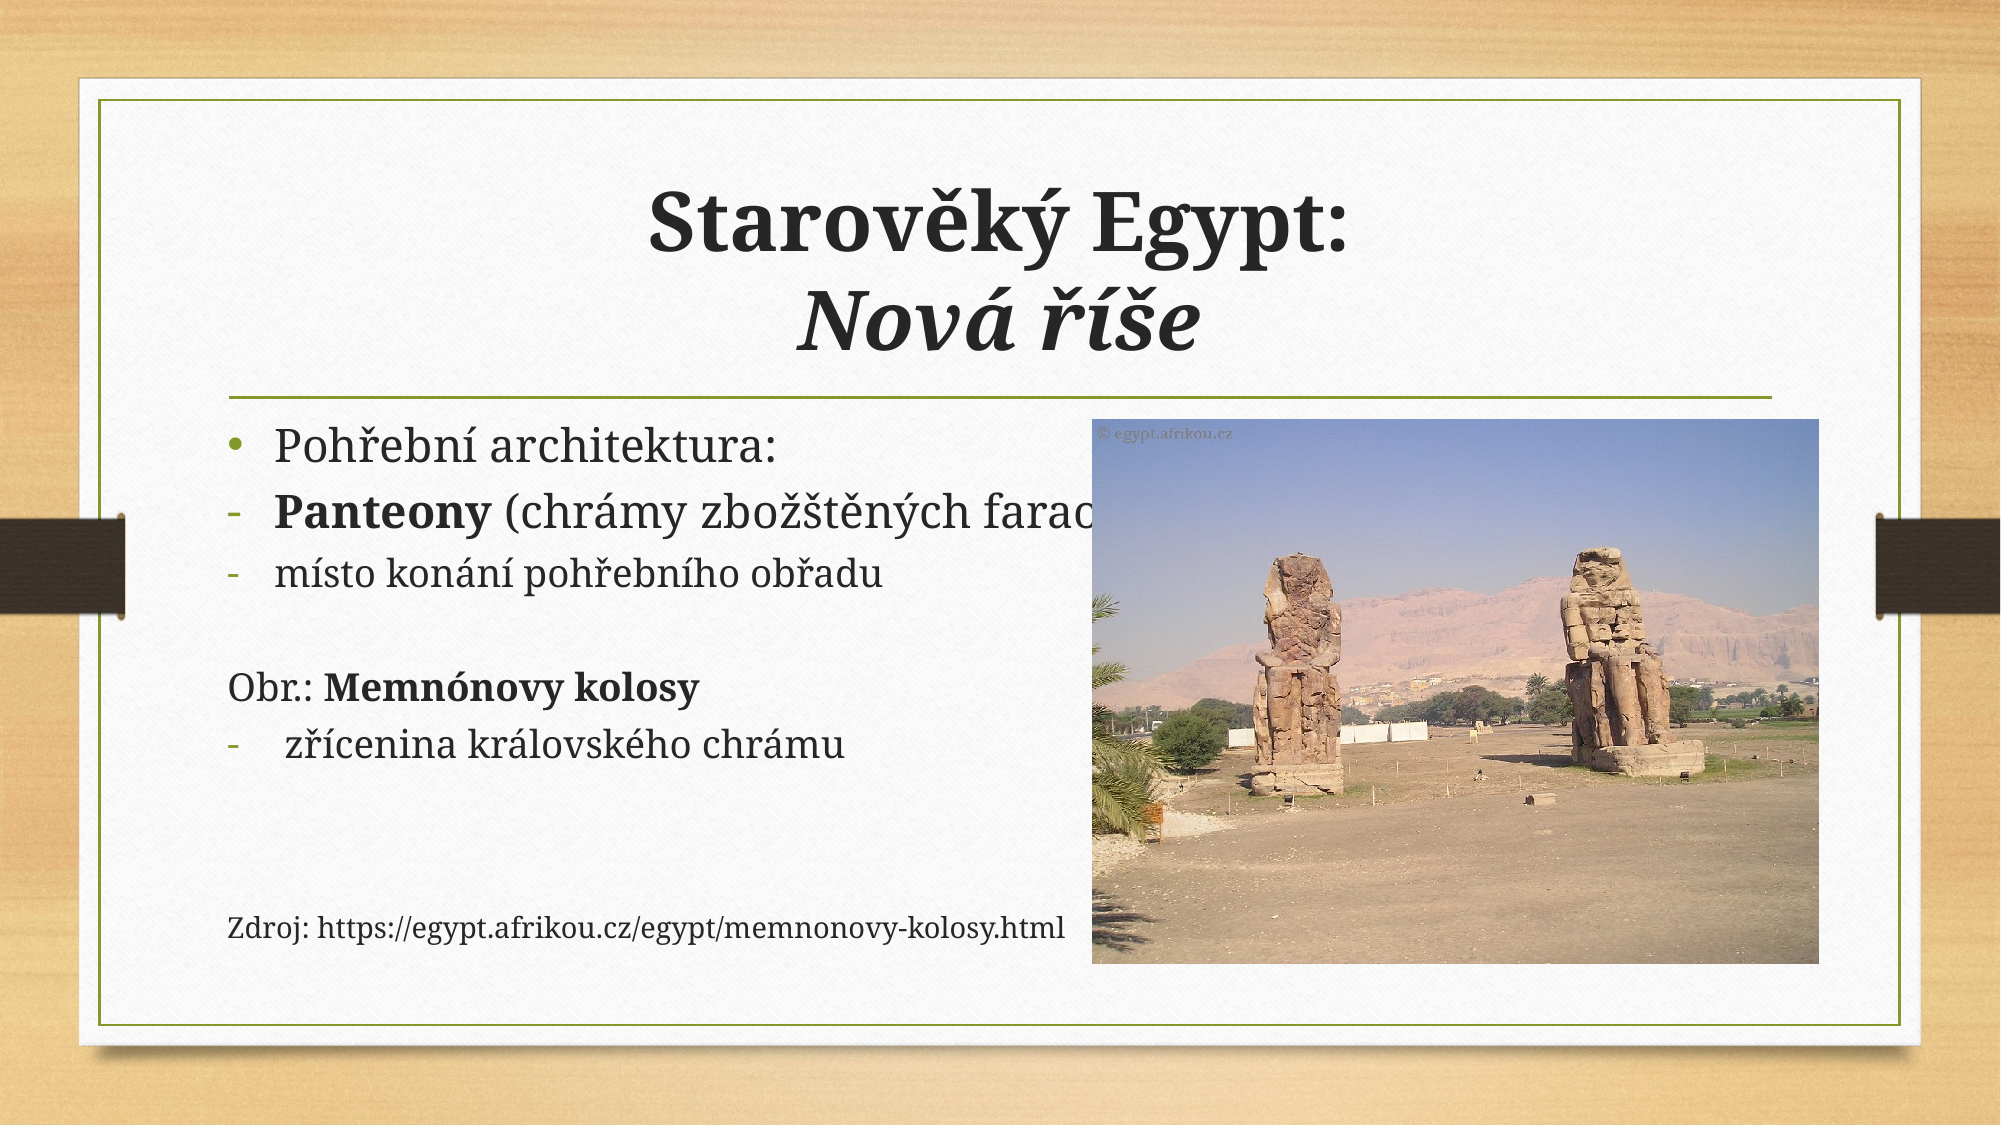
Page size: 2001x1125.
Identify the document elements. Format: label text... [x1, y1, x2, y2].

title Starověký Egypt: Nová říše [212, 161, 1788, 375]
list Pohřební architektura: Panteony (chrámy zbožštěných faraonů) místo konání pohřebního obřadu Obr.: Memnónovy kolosy zřícenina královského chrámu Zdroj: https://egypt.afrikou.cz/egypt/memnonovy-kolosy.html [212, 419, 1788, 1009]
picture [0, 0, 2001, 1125]
